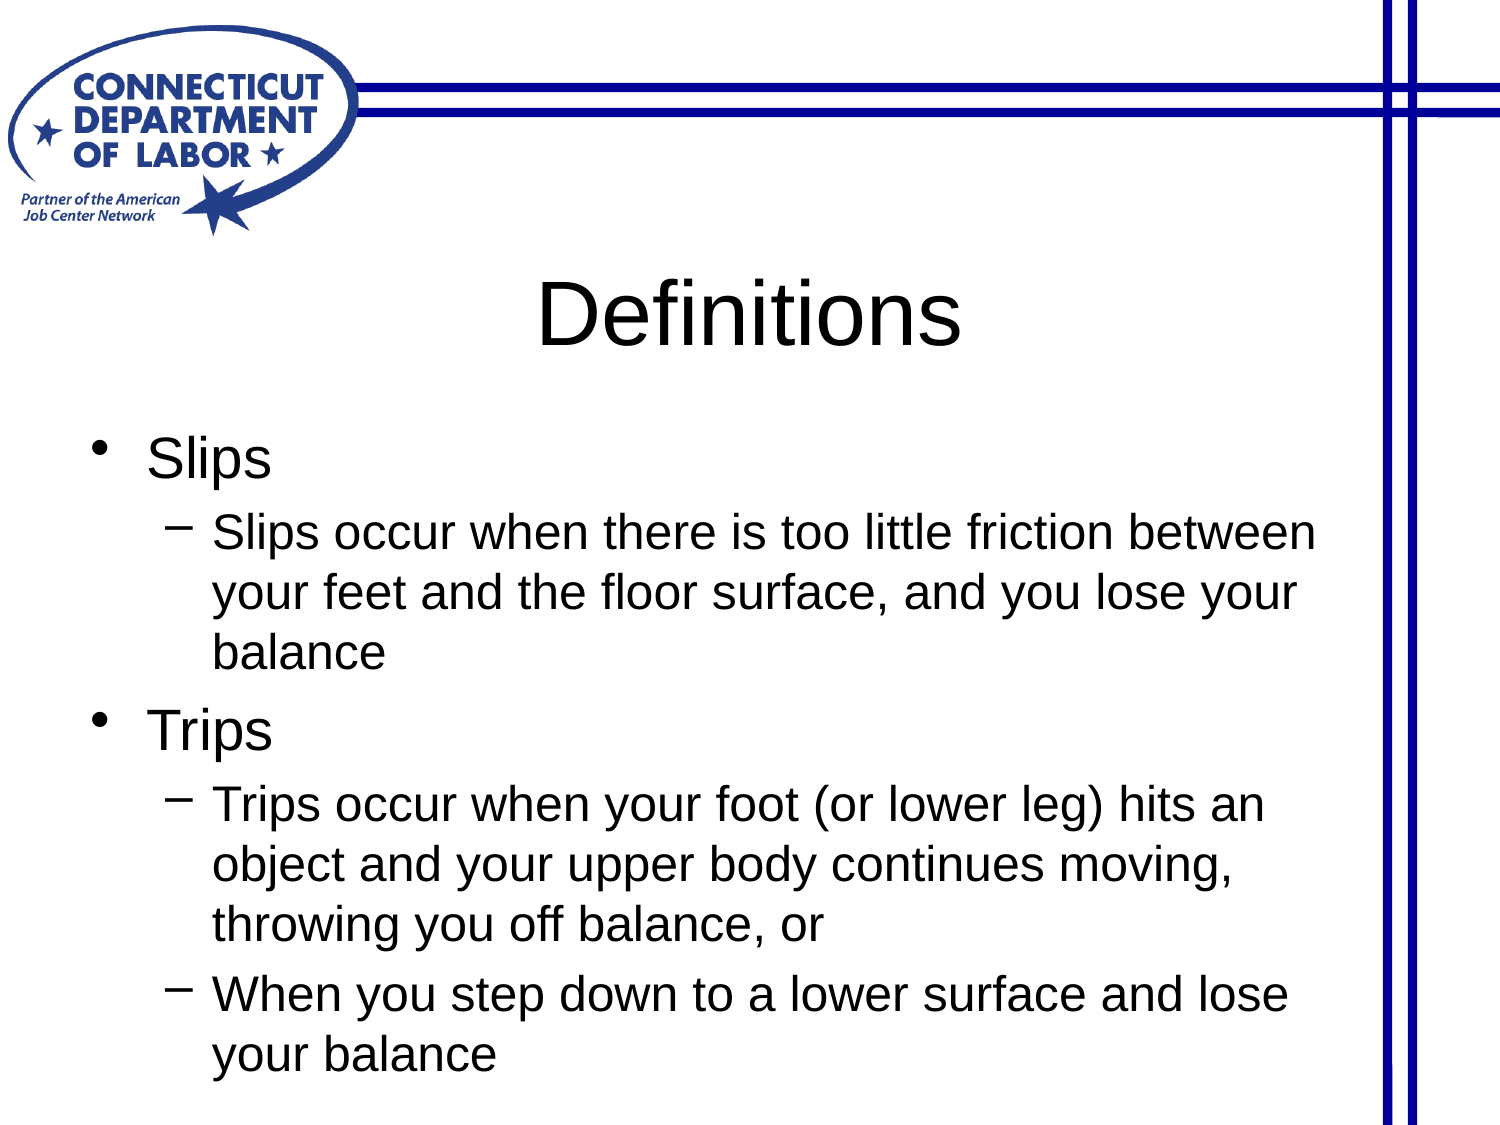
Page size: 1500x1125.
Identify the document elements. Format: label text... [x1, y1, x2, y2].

title Definitions [75, 215, 1425, 403]
list Slips Slips occur when there is too little friction between your feet and the floor surface, and you lose your balance Trips Trips occur when your foot (or lower leg) hits an object and your upper body continues moving, throwing you off balance, or When you step down to a lower surface and lose your balance [75, 412, 1375, 1125]
picture [7, 19, 363, 238]
